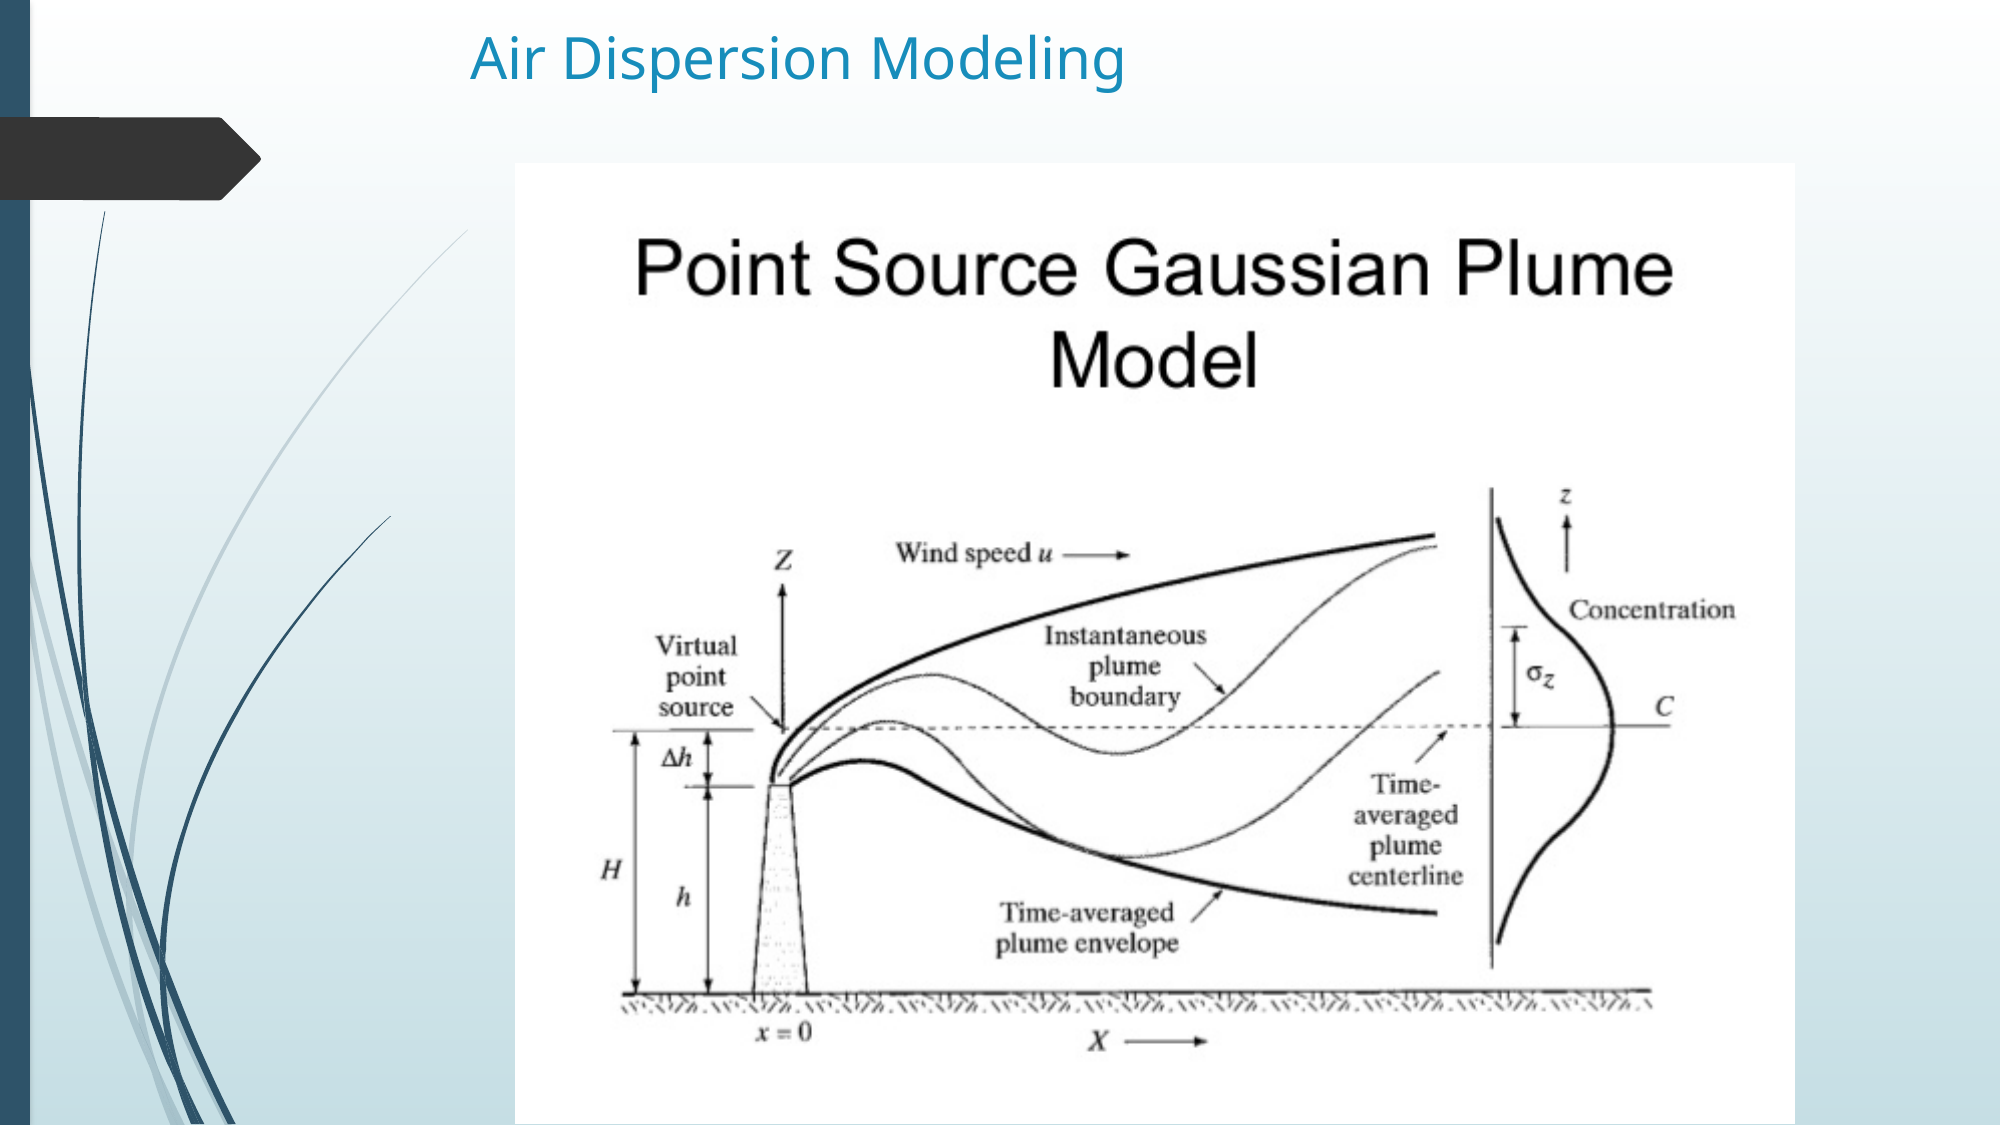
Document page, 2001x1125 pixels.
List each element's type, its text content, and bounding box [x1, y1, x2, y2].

picture [515, 162, 1795, 1124]
title Air Dispersion Modeling [455, 14, 1603, 164]
